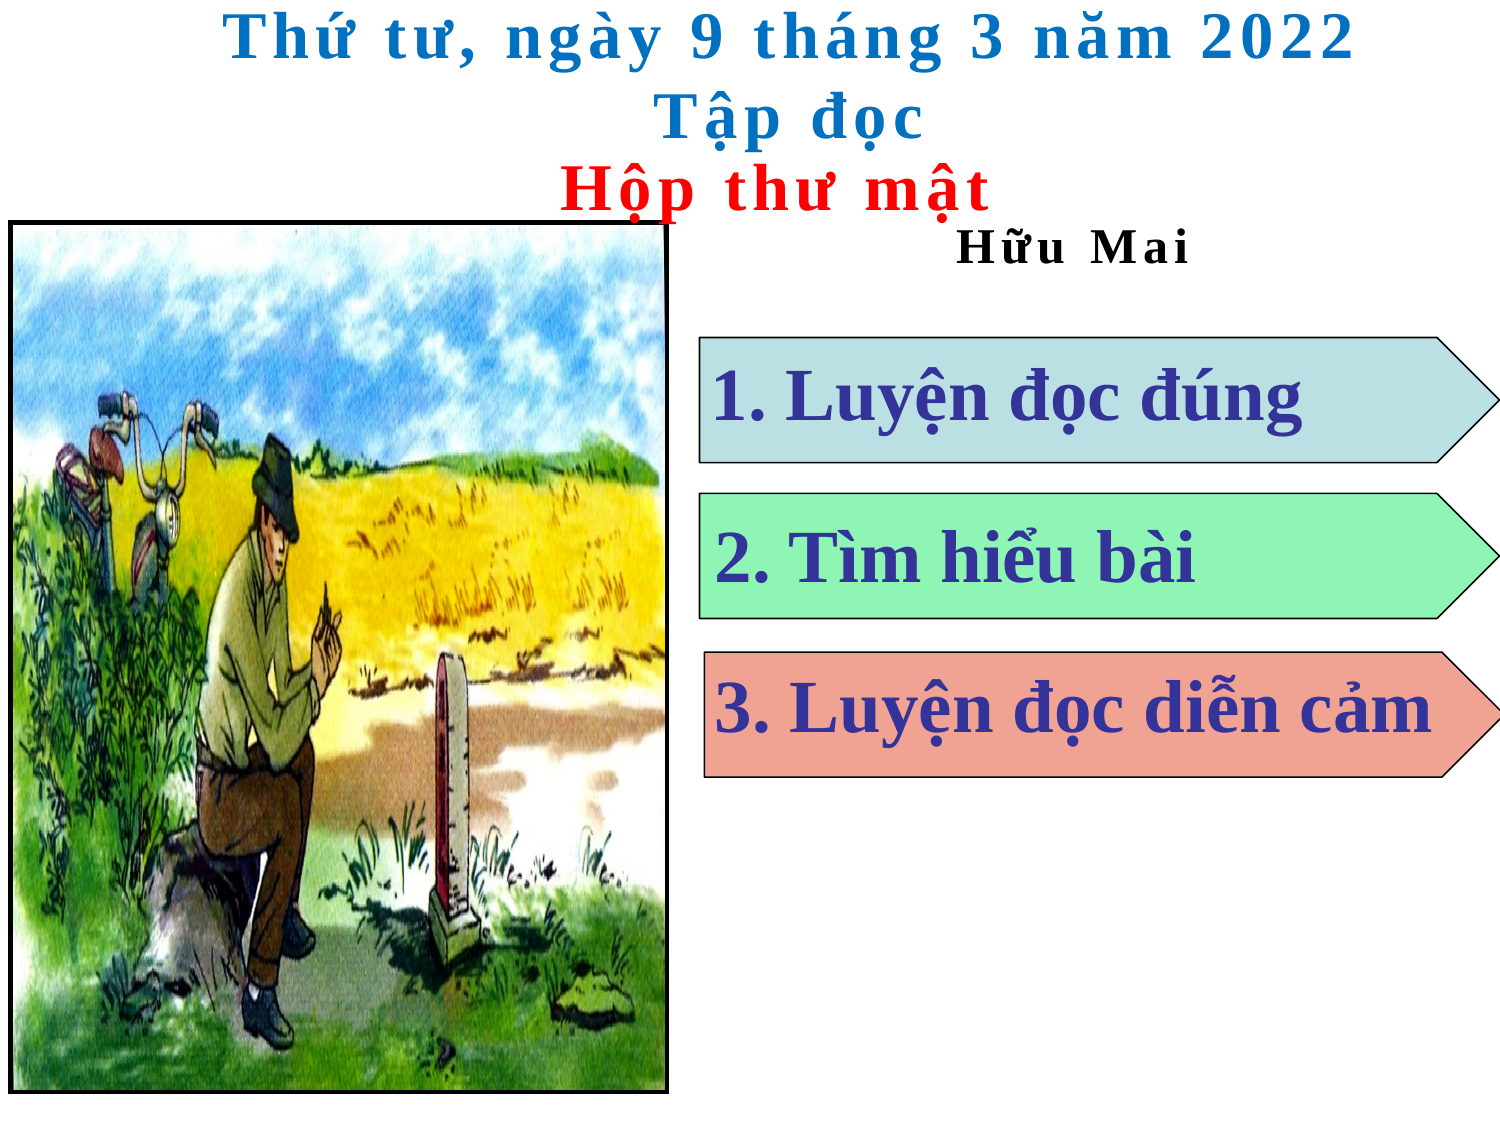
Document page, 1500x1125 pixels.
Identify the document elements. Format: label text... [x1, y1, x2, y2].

picture [12, 224, 665, 1091]
text_box [699, 493, 1500, 619]
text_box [149, 0, 1500, 282]
text_box 1. Luyện đọc đúng [696, 337, 1454, 443]
text_box 3. Luyện đọc diễn cảm [699, 650, 1500, 845]
text_box [699, 354, 1500, 463]
text_box 2. Tìm hiểu bài [699, 499, 1240, 605]
